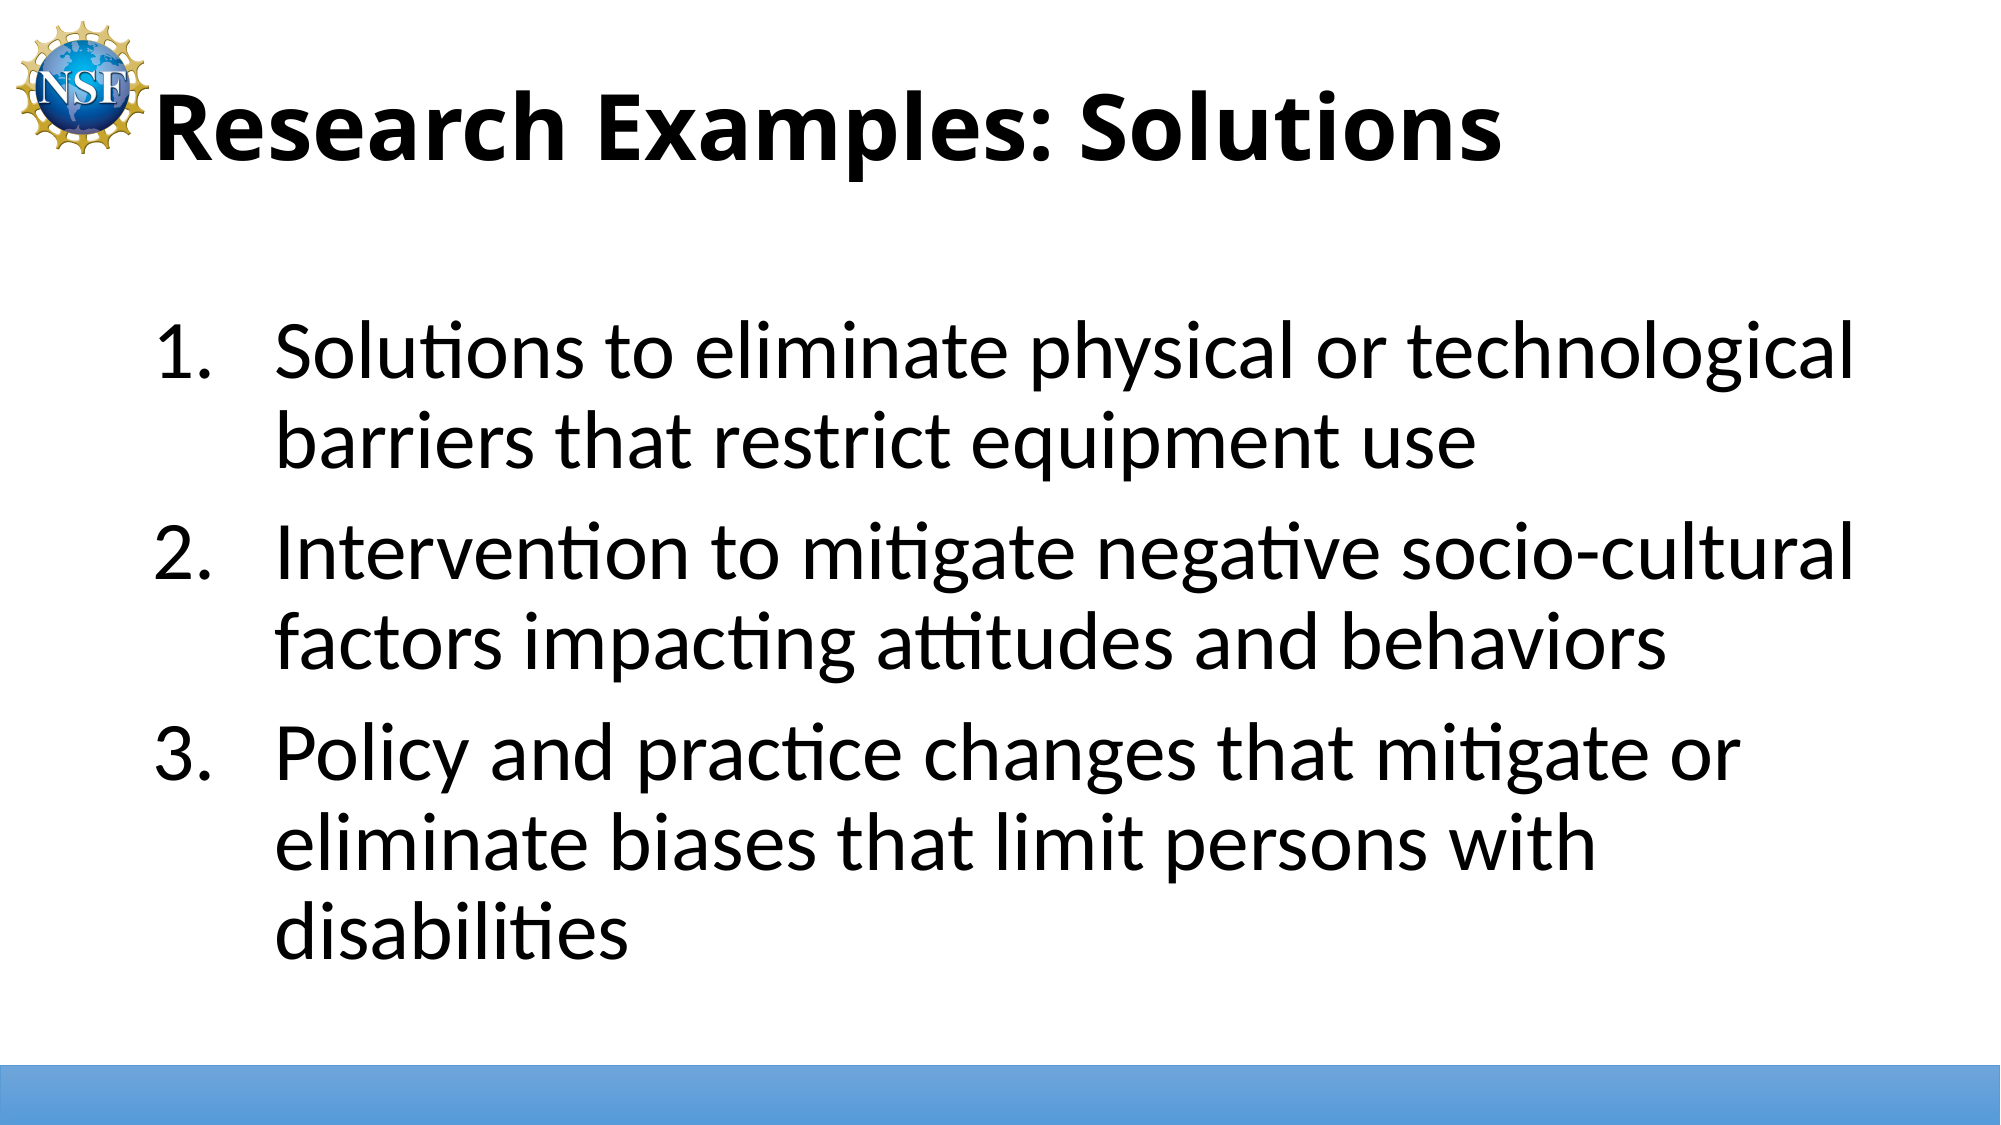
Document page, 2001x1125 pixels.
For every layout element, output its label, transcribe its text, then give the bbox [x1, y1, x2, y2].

list Solutions to eliminate physical or technological barriers that restrict equipment use Intervention to mitigate negative socio-cultural factors impacting attitudes and behaviors Policy and practice changes that mitigate or eliminate biases that limit persons with disabilities [137, 299, 1954, 1014]
title Research Examples: Solutions [137, 59, 1863, 203]
picture [14, 18, 151, 156]
